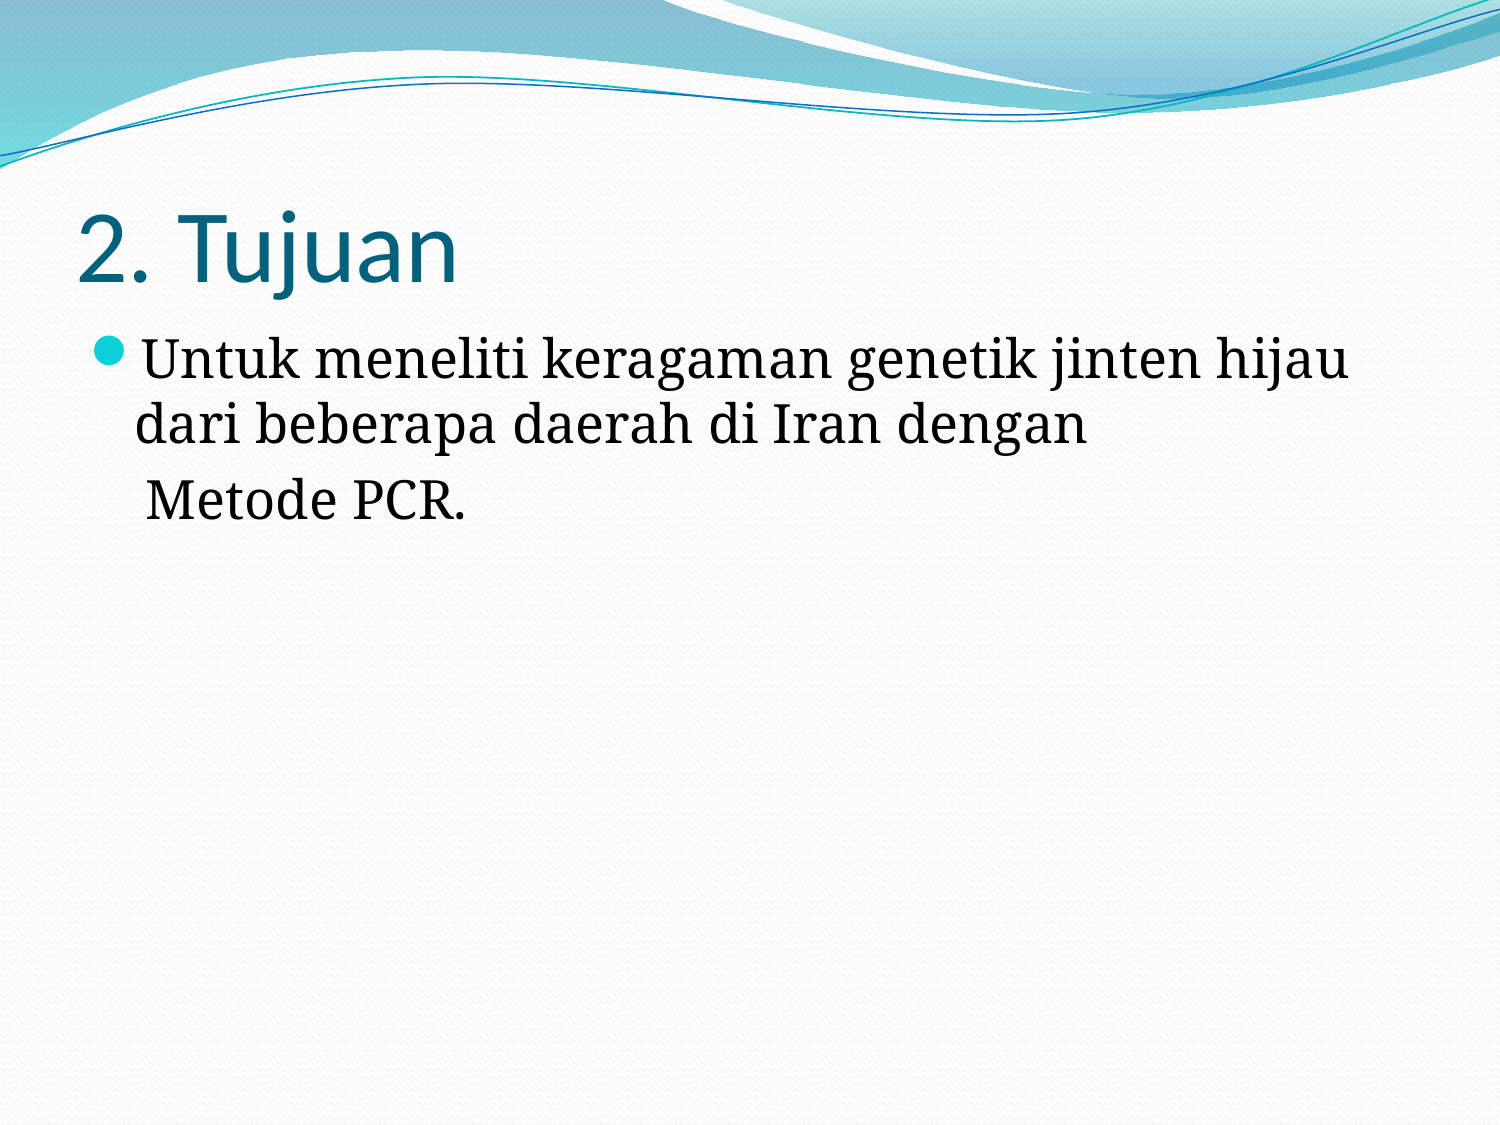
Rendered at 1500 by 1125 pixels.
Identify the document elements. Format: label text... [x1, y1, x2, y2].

title 2. Tujuan [75, 115, 1425, 303]
list Untuk meneliti keragaman genetik jinten hijau dari beberapa daerah di Iran dengan Metode PCR. [75, 317, 1425, 1038]
